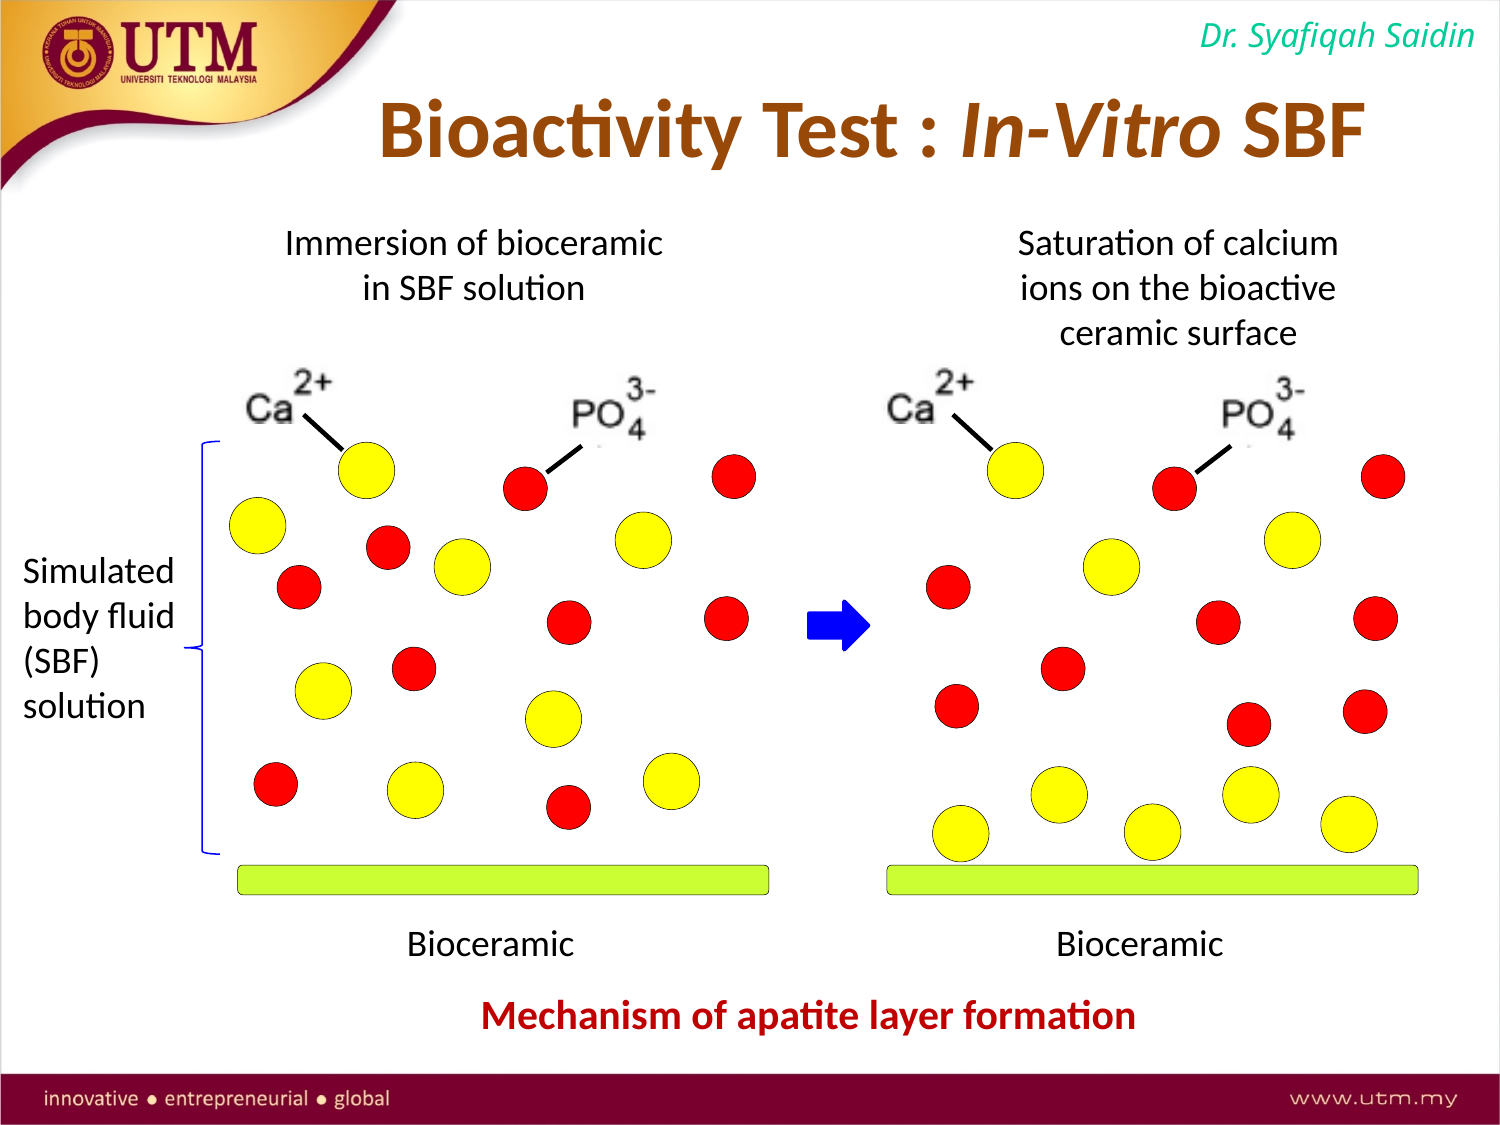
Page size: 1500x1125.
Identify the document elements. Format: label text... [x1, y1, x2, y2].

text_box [886, 362, 1419, 970]
text_box Mechanism of apatite layer formation [465, 980, 1153, 1046]
picture [0, 0, 1500, 1125]
text_box Bioactivity Test : In-Vitro SBF [364, 66, 1382, 182]
text_box Dr. Syafiqah Saidin [1184, 7, 1492, 62]
text_box Simulated body fluid (SBF) solution [8, 538, 214, 733]
text_box [201, 440, 214, 538]
text_box Immersion of bioceramic in SBF solution [268, 210, 680, 316]
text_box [219, 331, 770, 970]
text_box [807, 599, 871, 652]
text_box Saturation of calcium ions on the bioactive ceramic surface [989, 210, 1368, 360]
text_box [201, 733, 214, 855]
